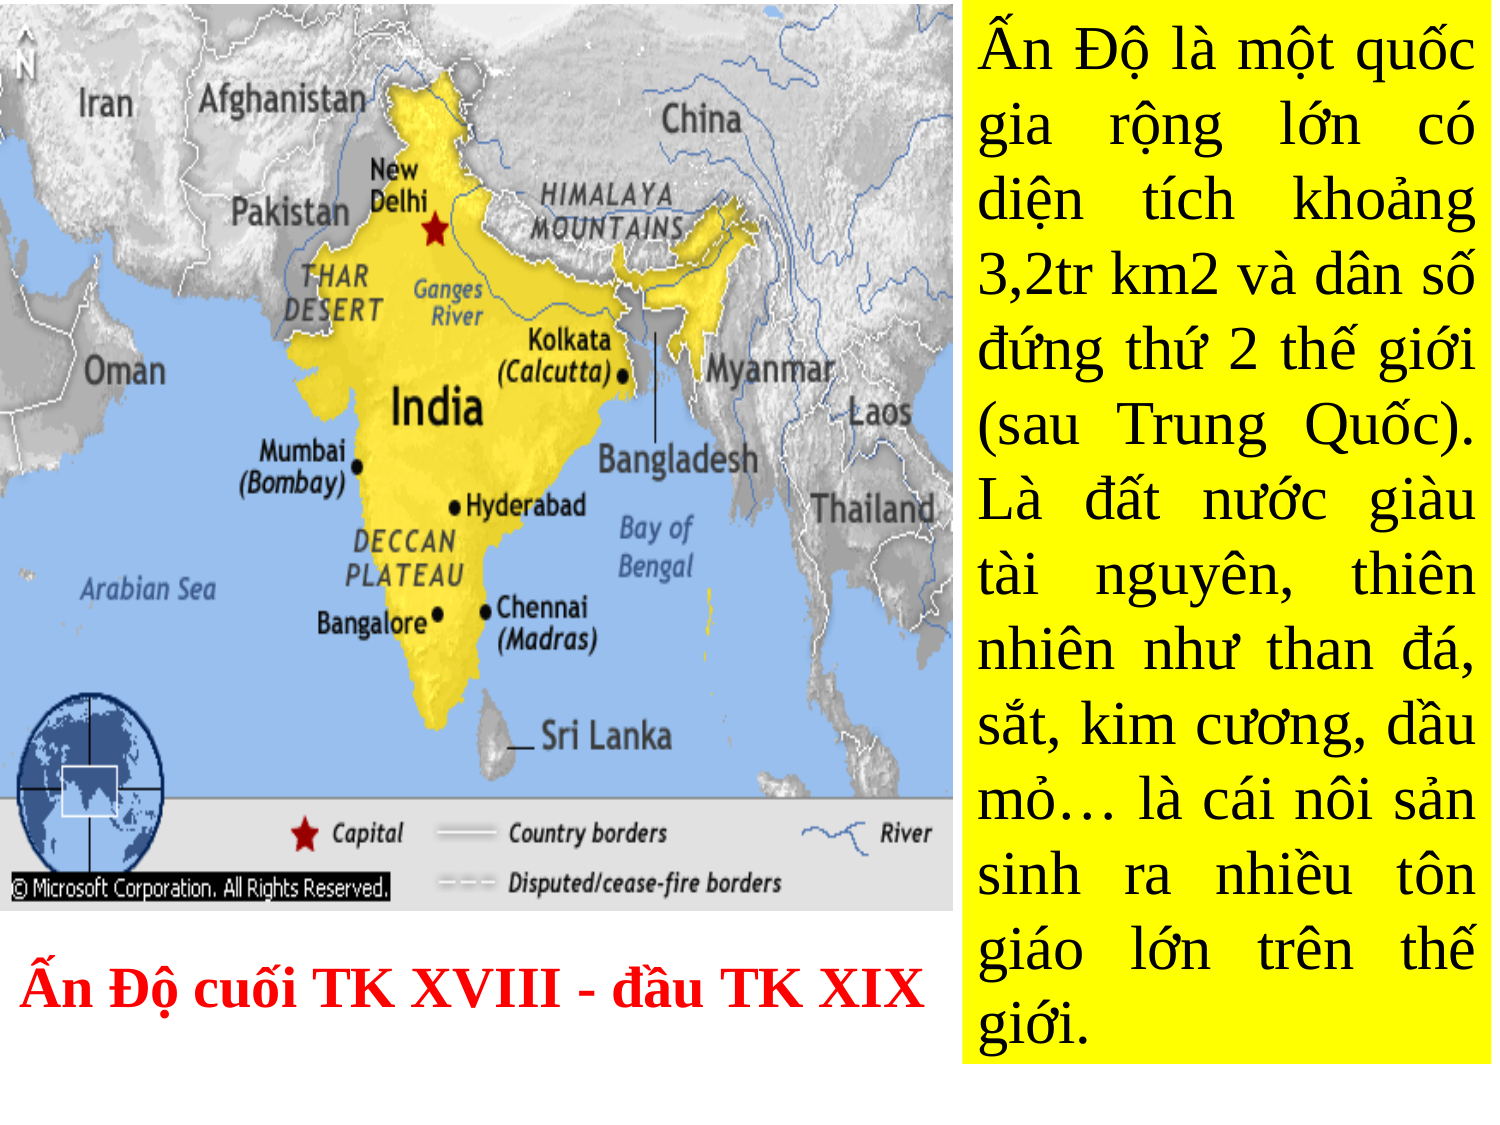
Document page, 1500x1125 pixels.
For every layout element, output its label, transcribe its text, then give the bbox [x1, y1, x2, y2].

picture [0, 4, 953, 911]
text_box Ấn Độ cuối TK XVIII - đầu TK XIX [0, 941, 957, 1027]
text_box Ấn Độ là một quốc gia rộng lớn có diện tích khoảng 3,2tr km2 và dân số đứng thứ 2 thế giới (sau Trung Quốc). Là đất nước giàu tài nguyên, thiên nhiên như than đá, sắt, kim cương, dầu mỏ… là cái nôi sản sinh ra nhiều tôn giáo lớn trên thế giới. [962, 0, 1492, 1064]
